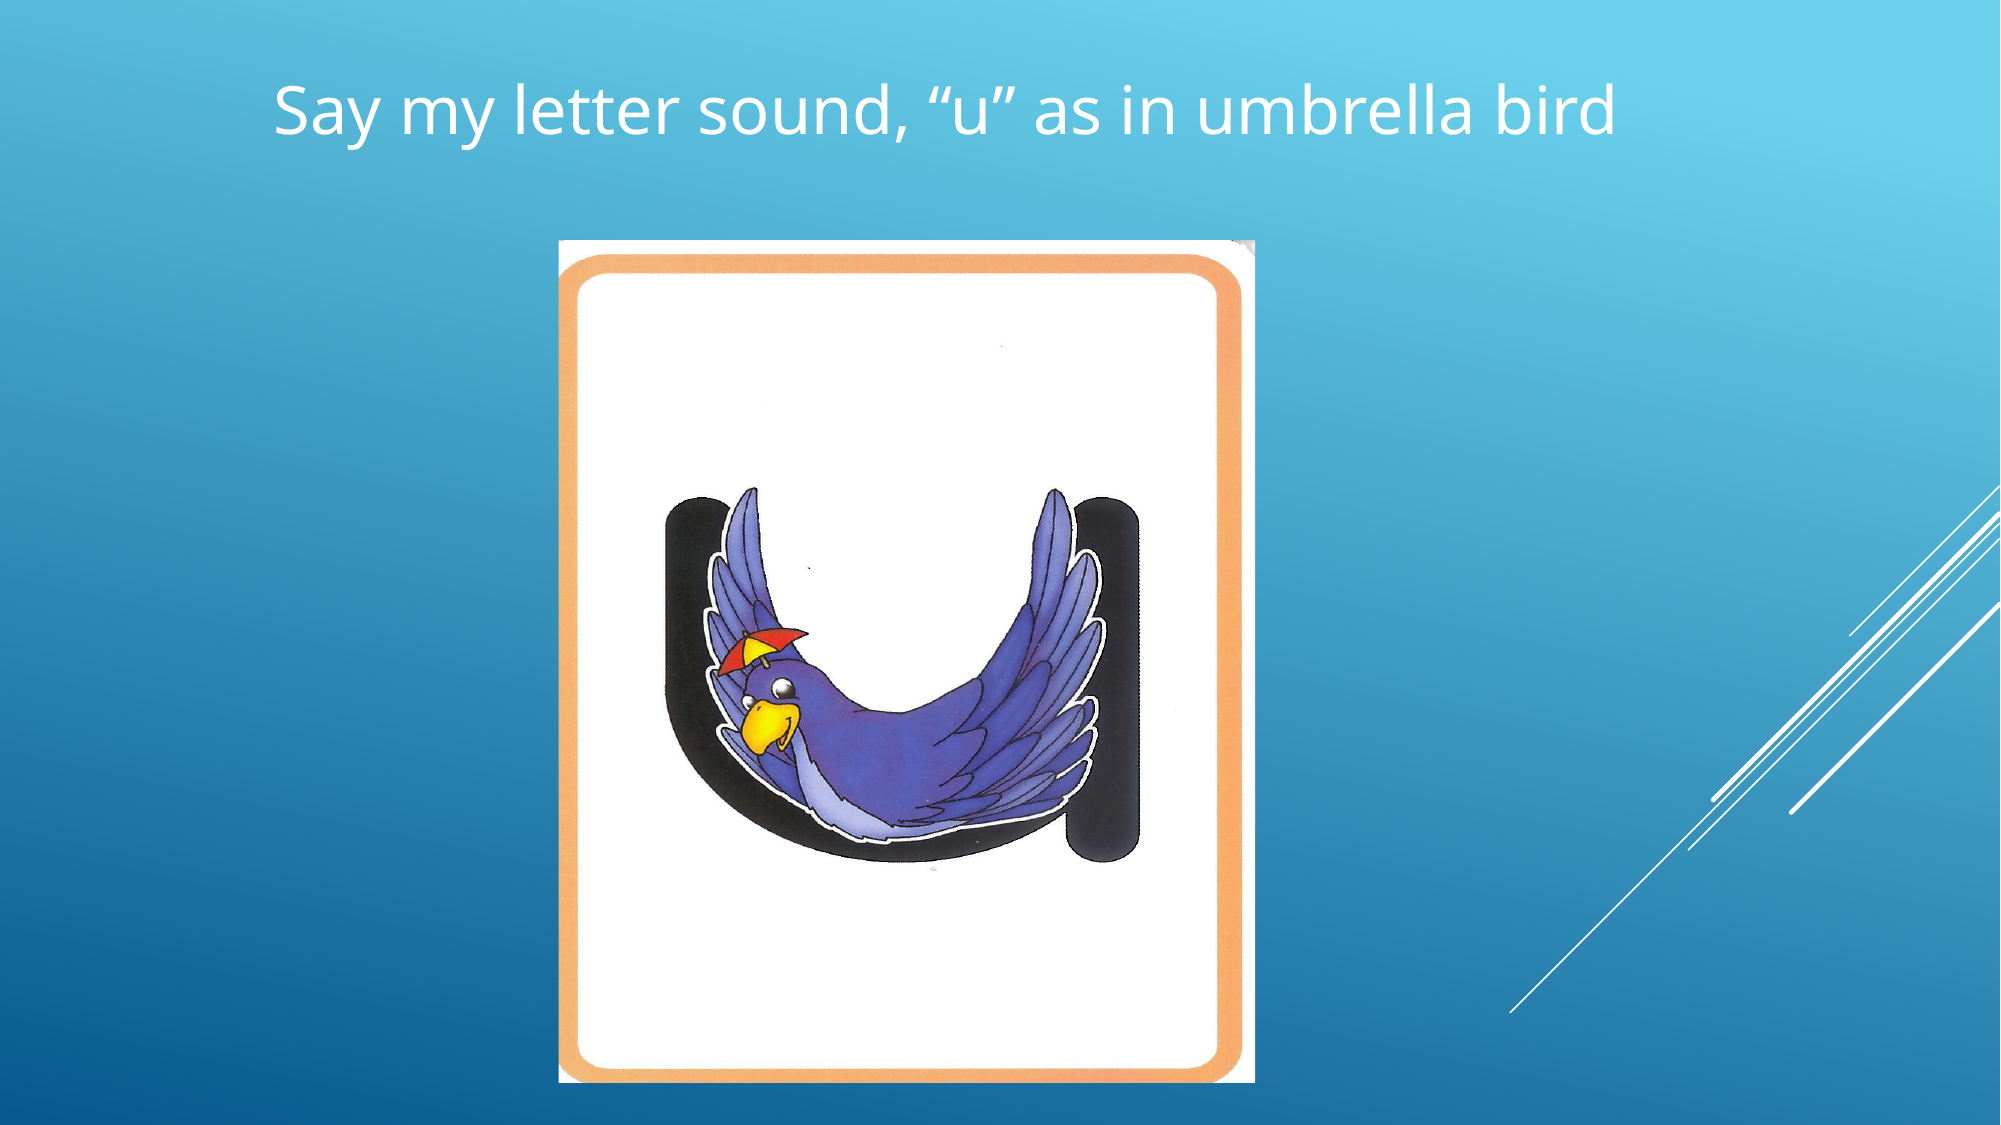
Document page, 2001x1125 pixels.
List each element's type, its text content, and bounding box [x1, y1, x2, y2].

picture [558, 240, 1256, 1083]
text_box Say my letter sound, “u” as in umbrella bird [258, 60, 1717, 156]
